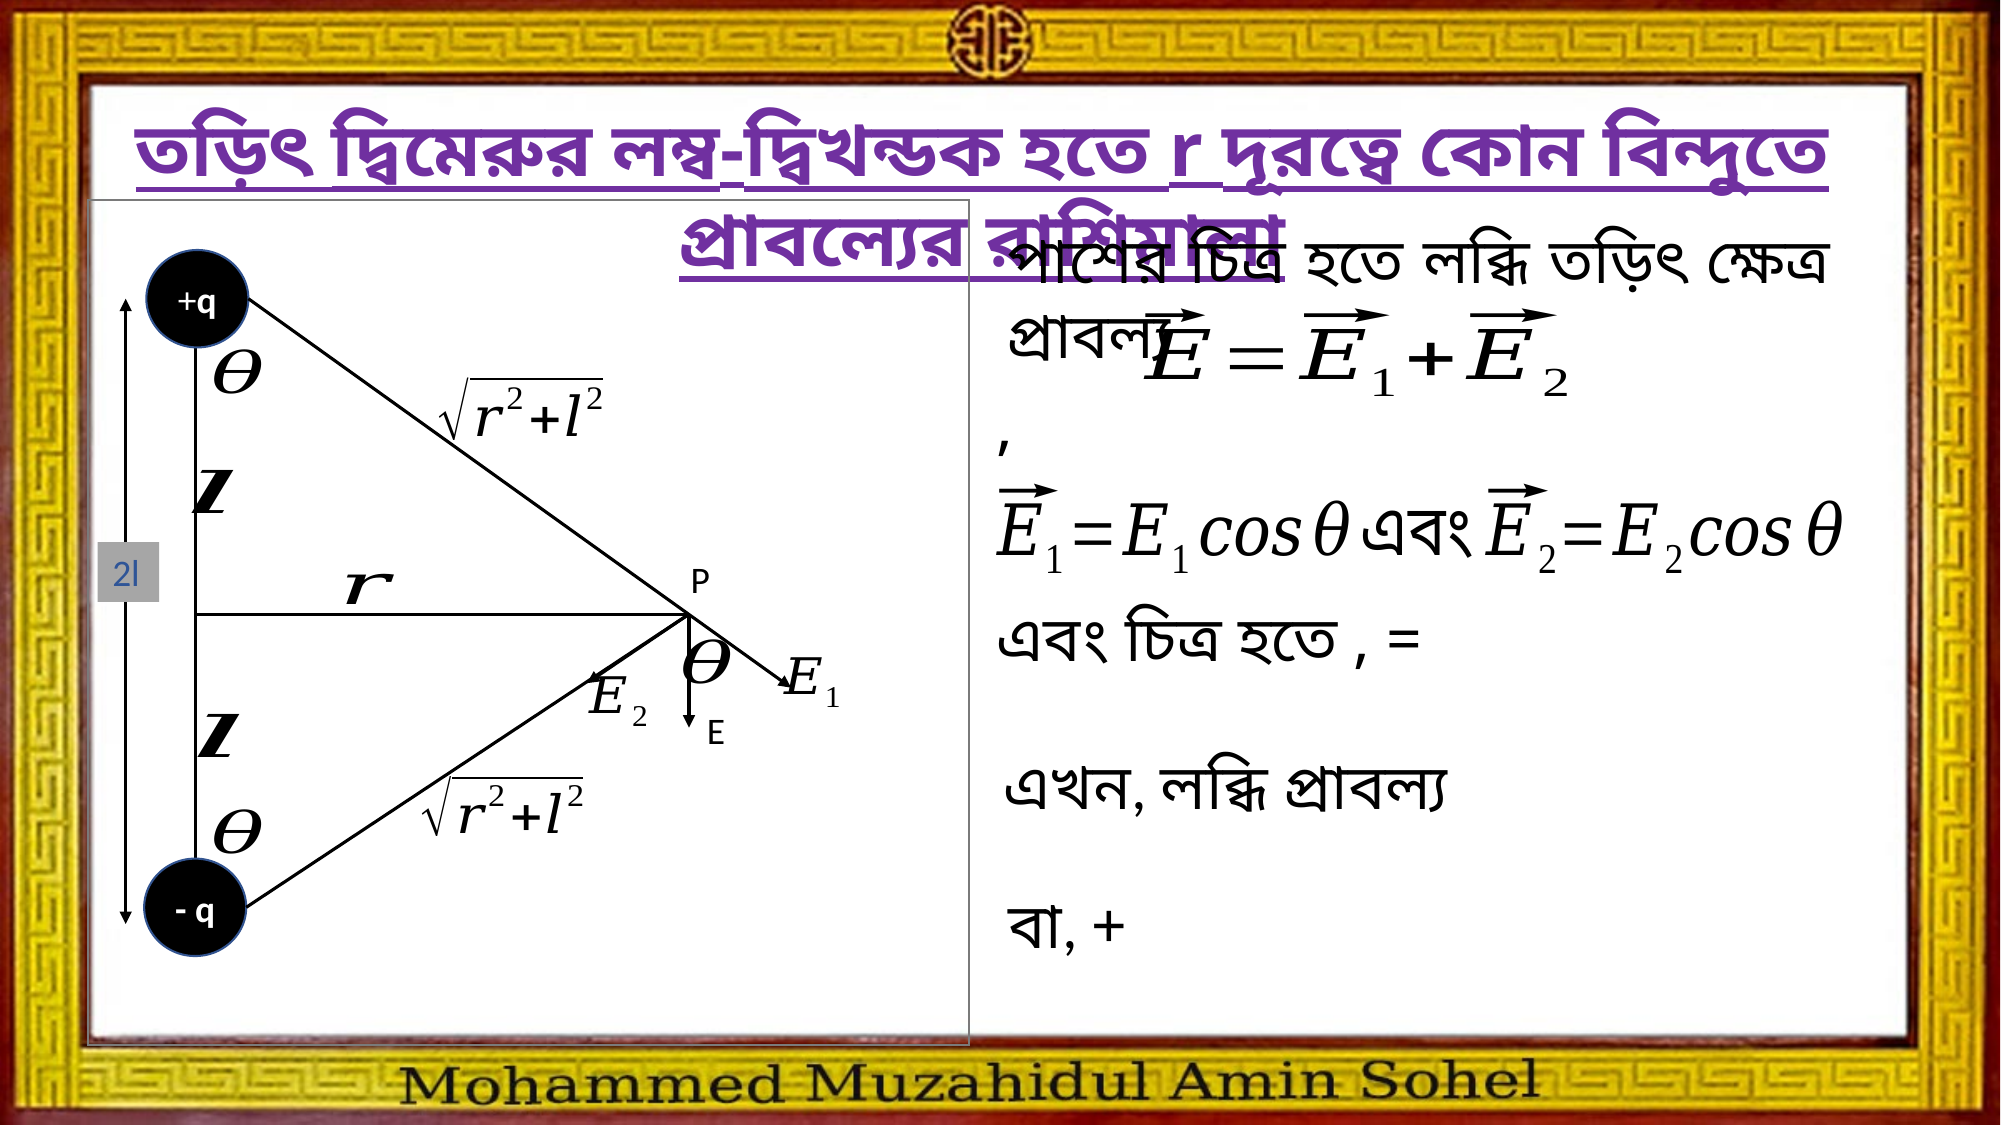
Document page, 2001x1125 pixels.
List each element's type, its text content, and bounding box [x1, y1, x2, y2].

text_box পাশের চিত্র হতে লব্ধি তড়িৎ ক্ষেত্র প্রাবল্য [992, 214, 1846, 379]
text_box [87, 200, 969, 1046]
picture [0, 0, 2001, 1125]
text_box তড়িৎ দ্বিমেরুর লম্ব-দ্বিখন্ডক হতে r দূরত্বে কোন বিন্দুতে প্রাবল্যের রাশিমালা [82, 94, 1882, 290]
